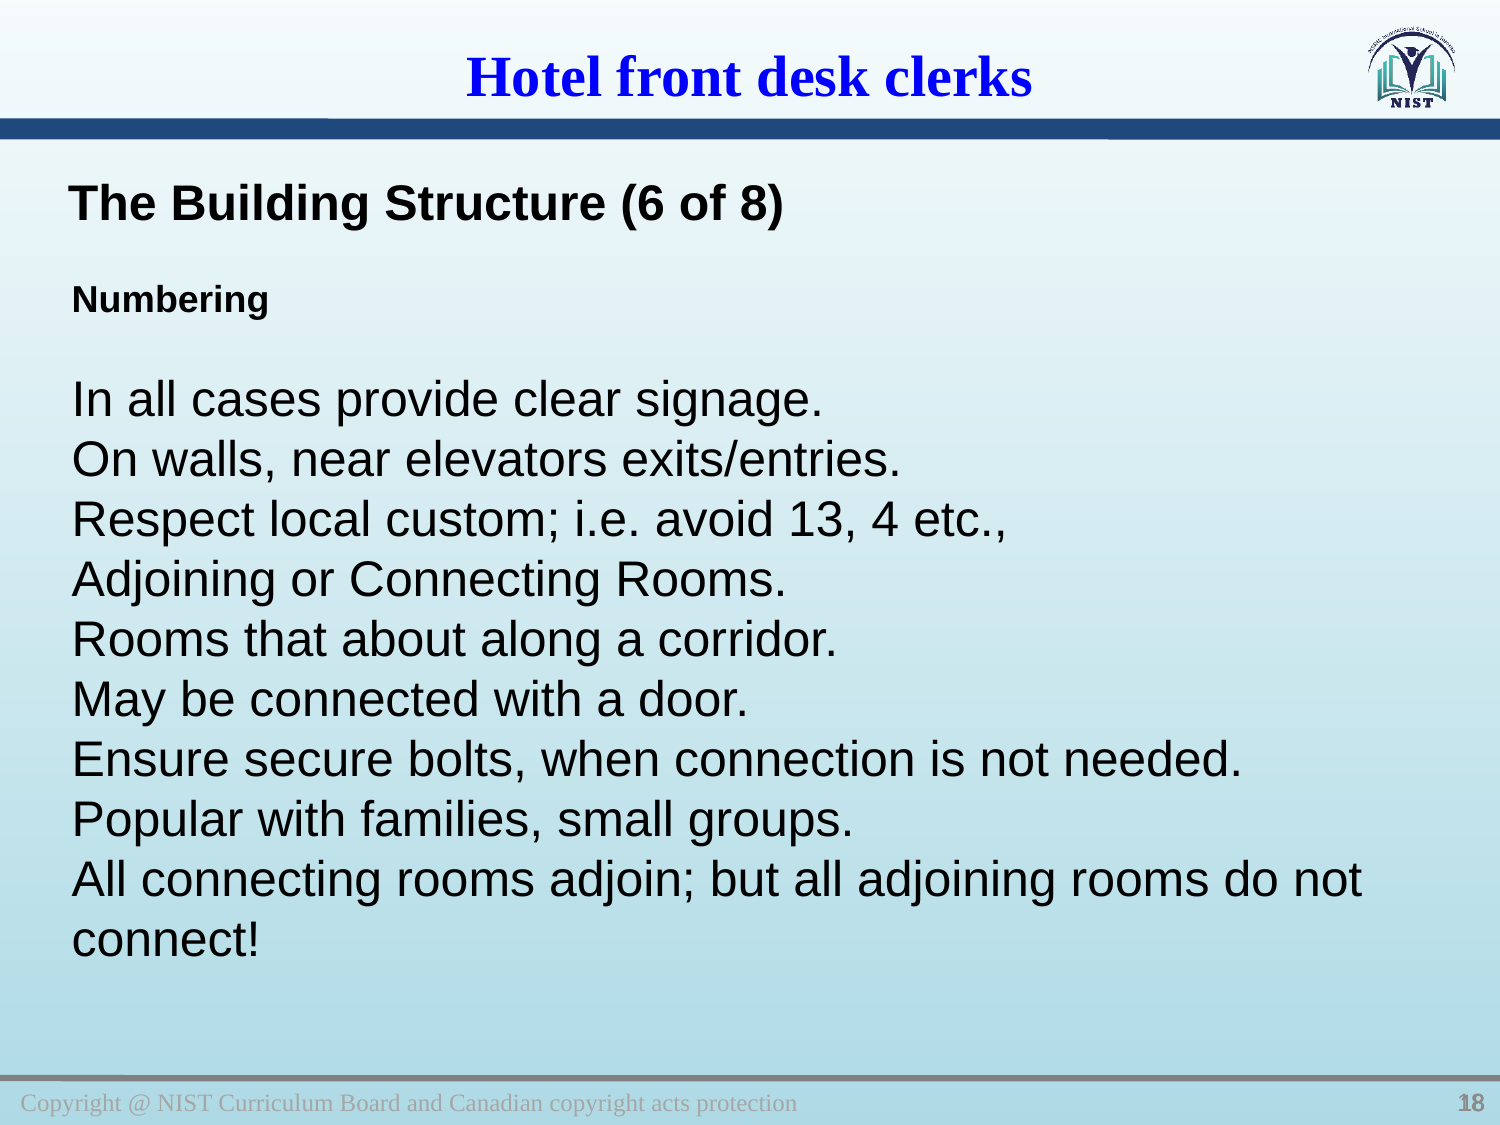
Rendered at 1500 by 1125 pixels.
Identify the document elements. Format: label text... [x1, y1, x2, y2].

text_box Hotel front desk clerks [0, 30, 1500, 116]
slide_number 18 [1289, 1078, 1500, 1125]
text_box Numbering [56, 267, 1327, 327]
text_box In all cases provide clear signage. On walls, near elevators exits/entries. Respect local custom; i.e. avoid 13, 4 etc., Adjoining or Connecting Rooms. Rooms that about along a corridor. May be connected with a door. Ensure secure bolts, when connection is not needed. Popular with families, small groups. All connecting rooms adjoin; but all adjoining rooms do not connect! [56, 358, 1412, 974]
picture [1364, 19, 1459, 30]
text_box The Building Structure (6 of 8) [53, 154, 1483, 238]
footer Copyright @ NIST Curriculum Board and Canadian copyright acts protection [5, 1078, 1247, 1125]
